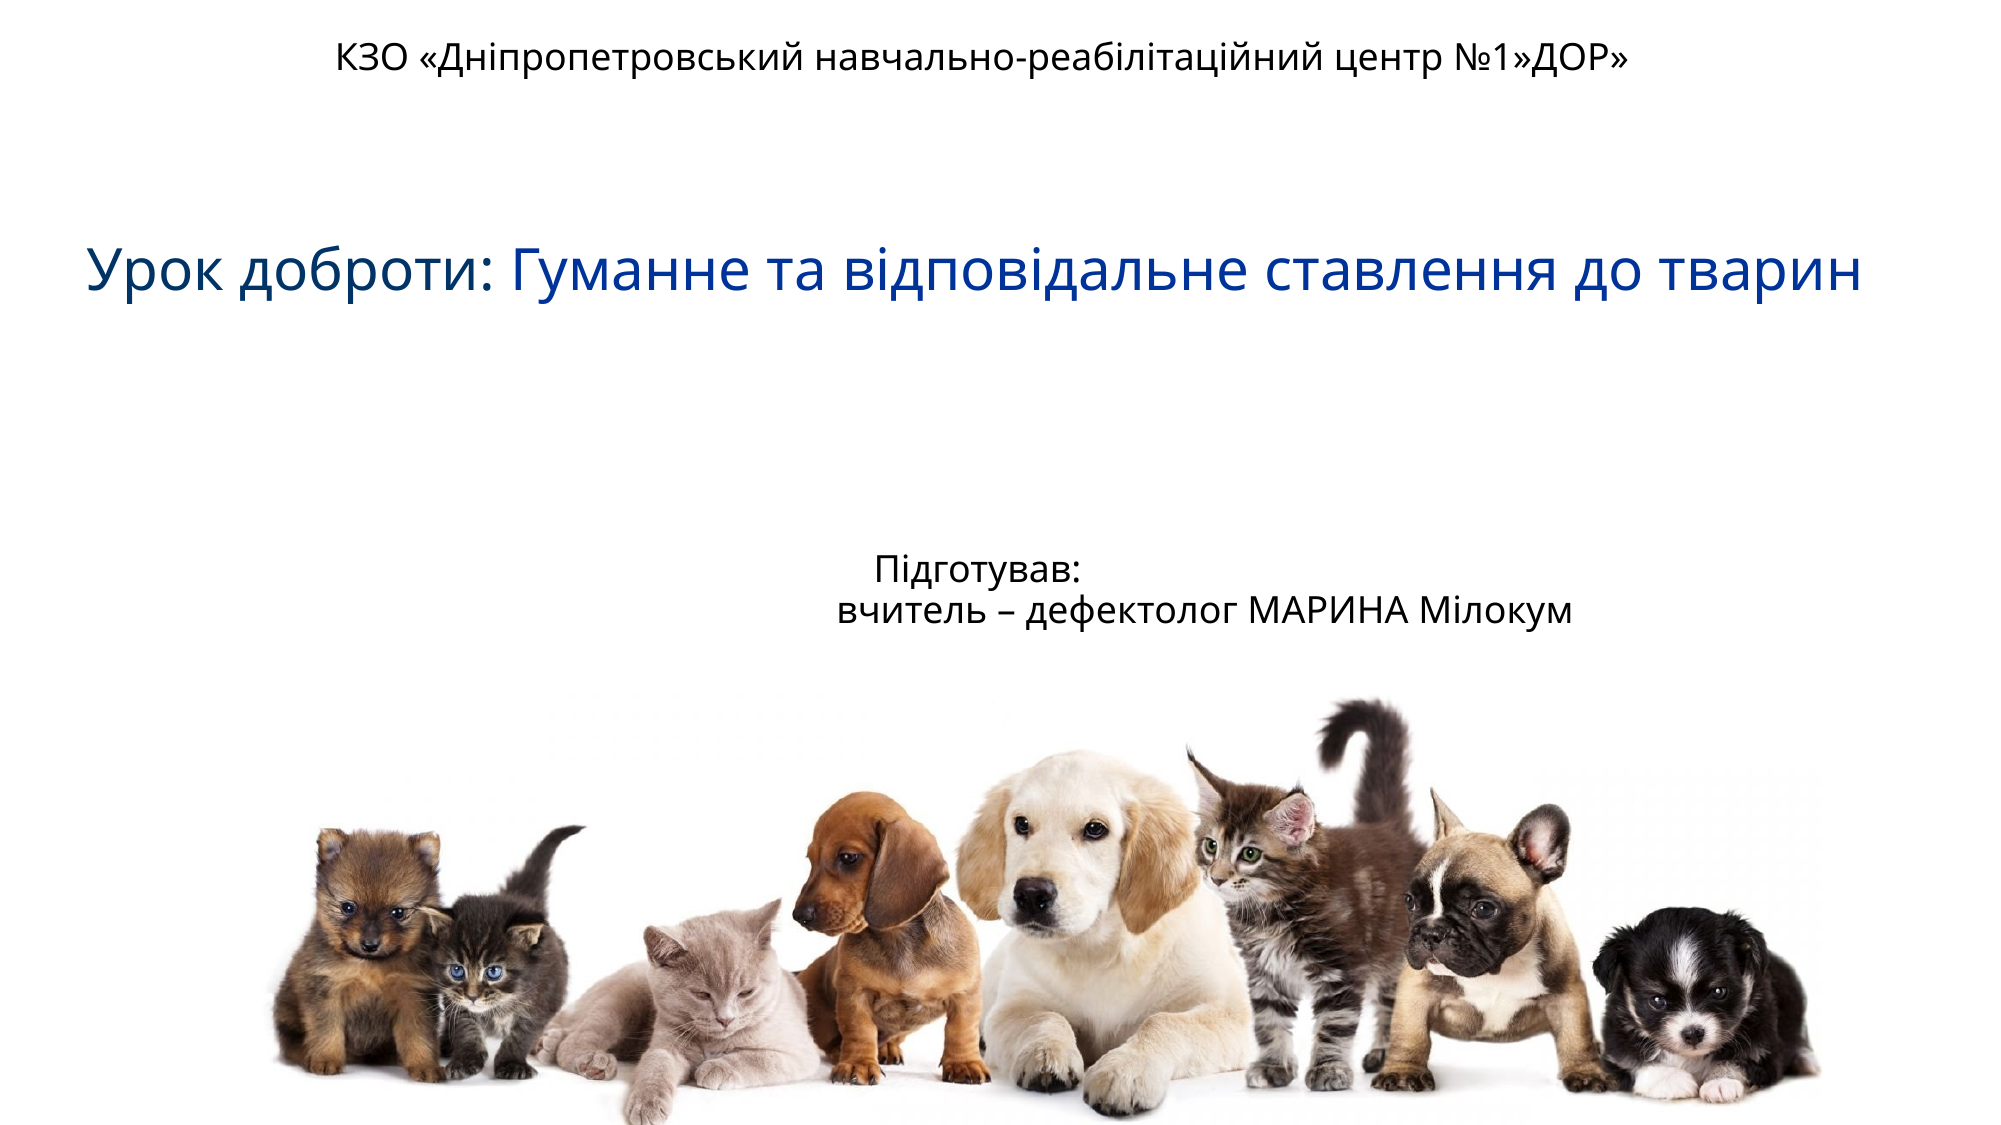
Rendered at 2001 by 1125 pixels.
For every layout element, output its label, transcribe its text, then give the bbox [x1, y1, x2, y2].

picture [249, 688, 1822, 1125]
title КЗО «Дніпропетровський навчально-реабілітаційний центр №1»ДОР» Урок доброти: Гуманне та відповідальне ставлення до тварин Підготував: вчитель – дефектолог МАРИНА Мілокум [40, 17, 1925, 639]
